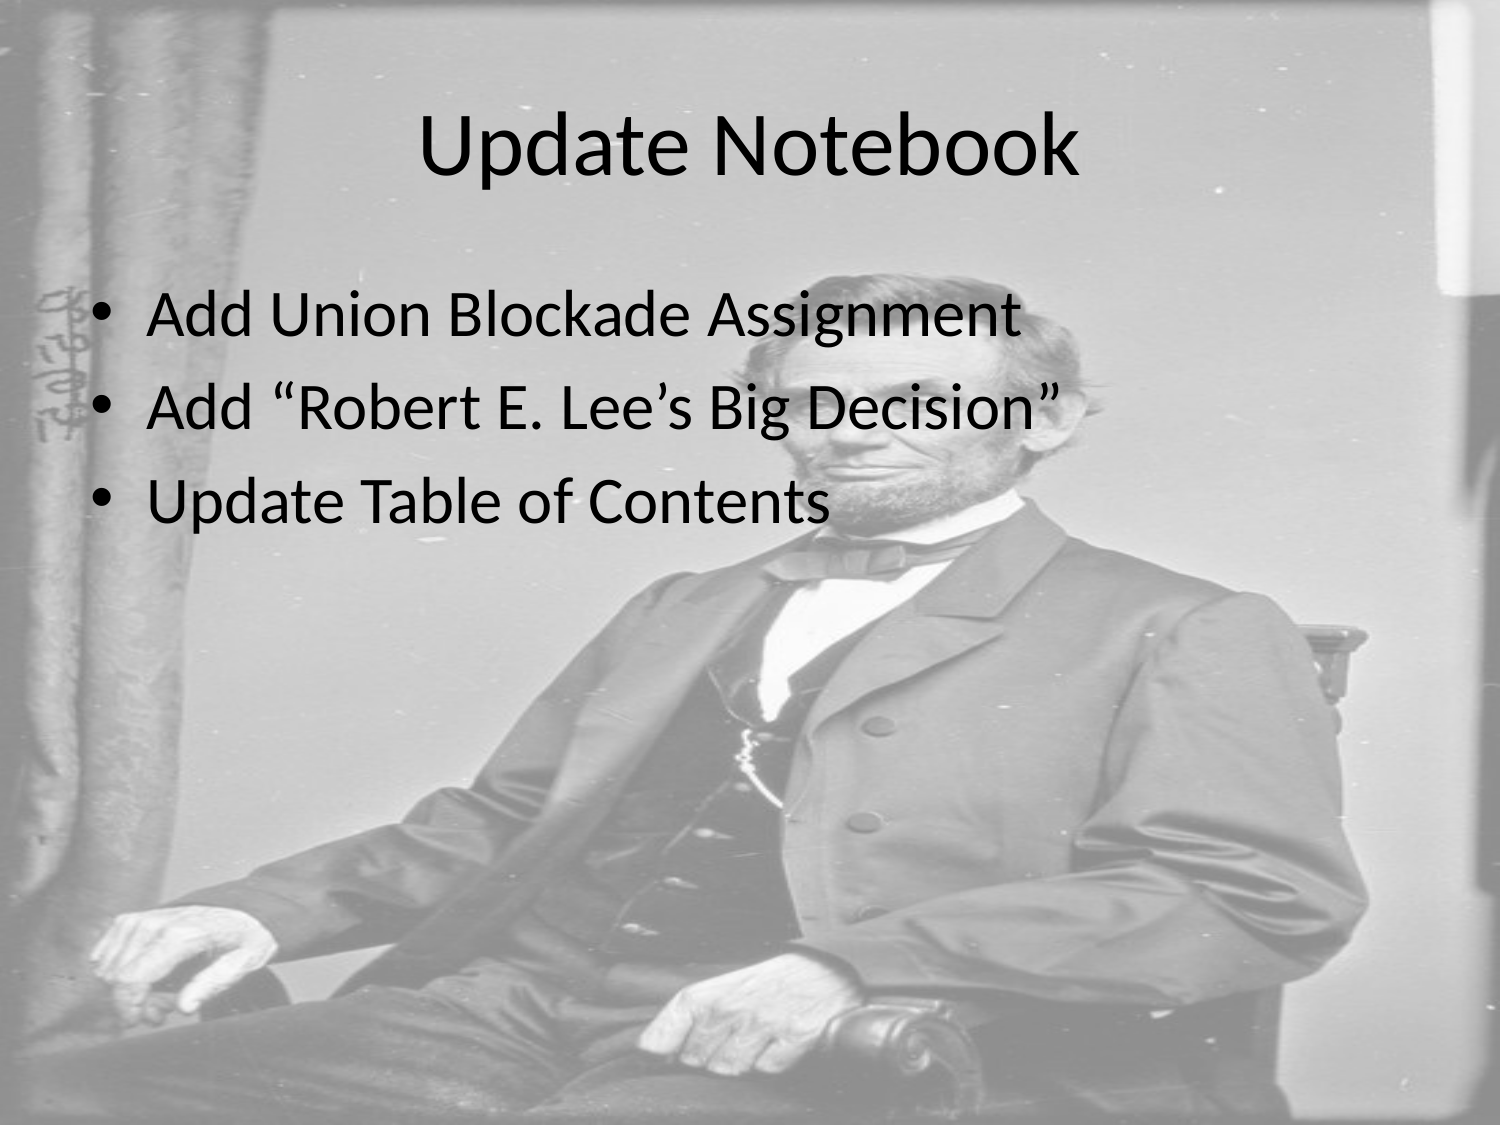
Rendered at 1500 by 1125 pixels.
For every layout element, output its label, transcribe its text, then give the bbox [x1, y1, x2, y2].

title Update Notebook [75, 45, 1425, 233]
list Add Union Blockade Assignment Add “Robert E. Lee’s Big Decision” Update Table of Contents [75, 262, 1425, 1005]
